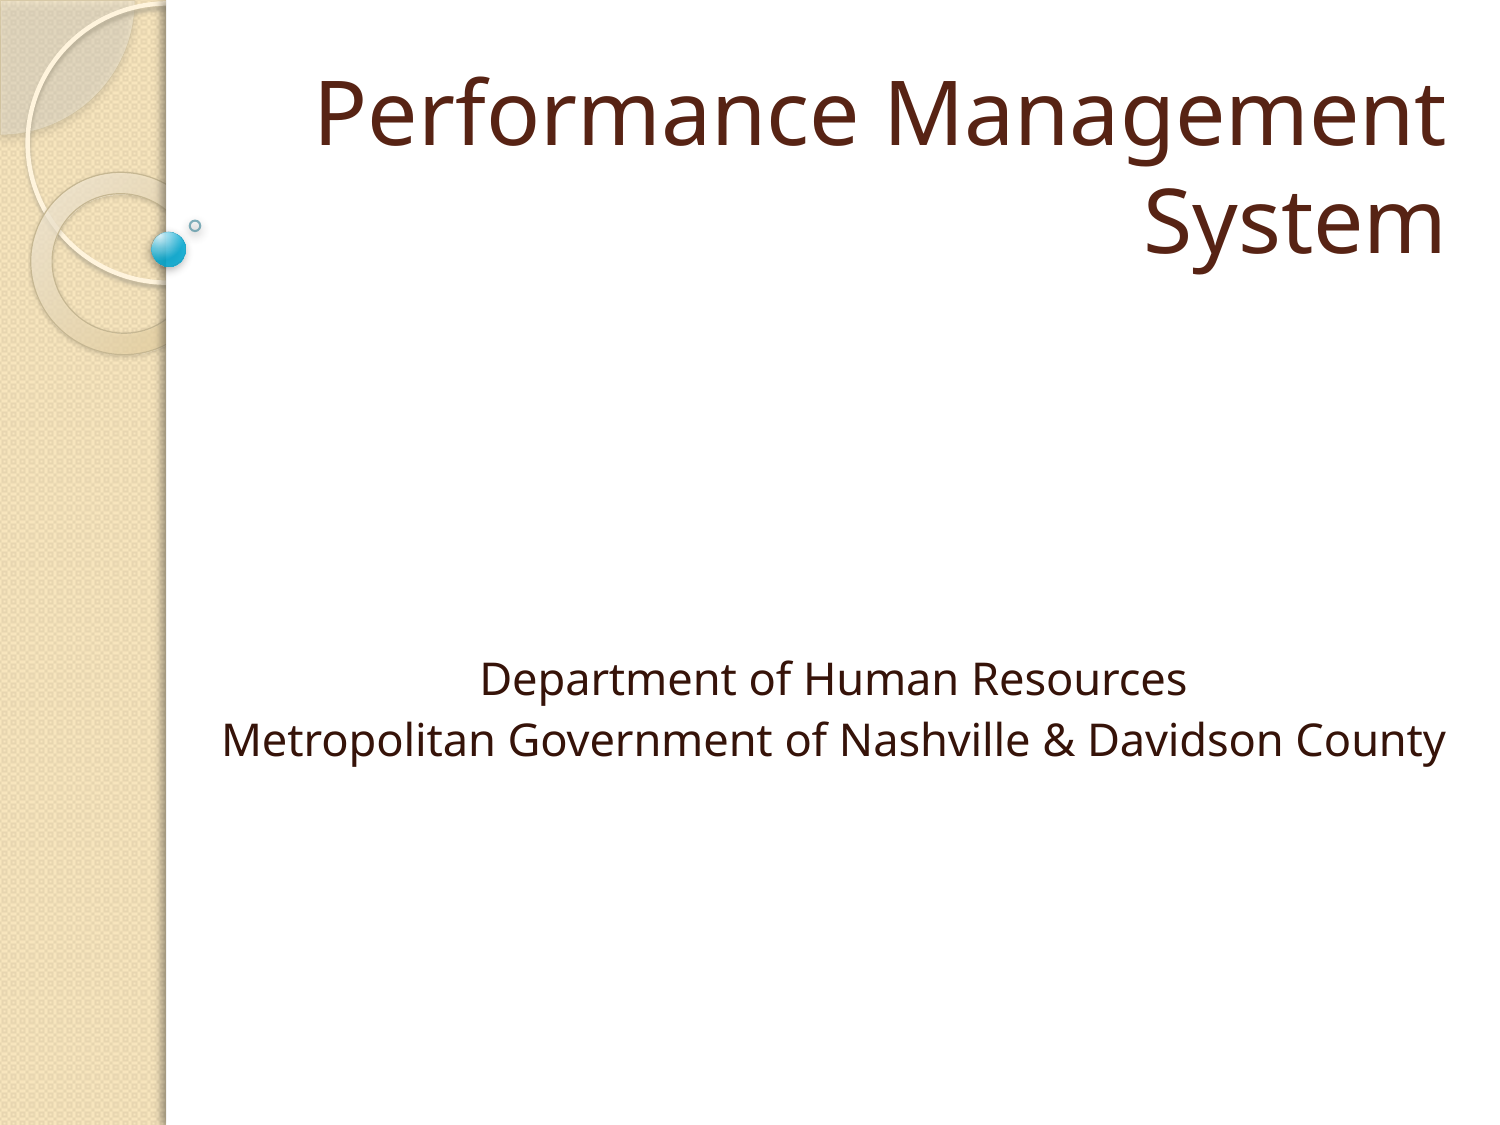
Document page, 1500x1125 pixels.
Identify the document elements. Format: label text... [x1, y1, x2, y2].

subtitle Department of Human Resources Metropolitan Government of Nashville & Davidson County [200, 650, 1463, 825]
title Performance Management System [37, 37, 1463, 279]
